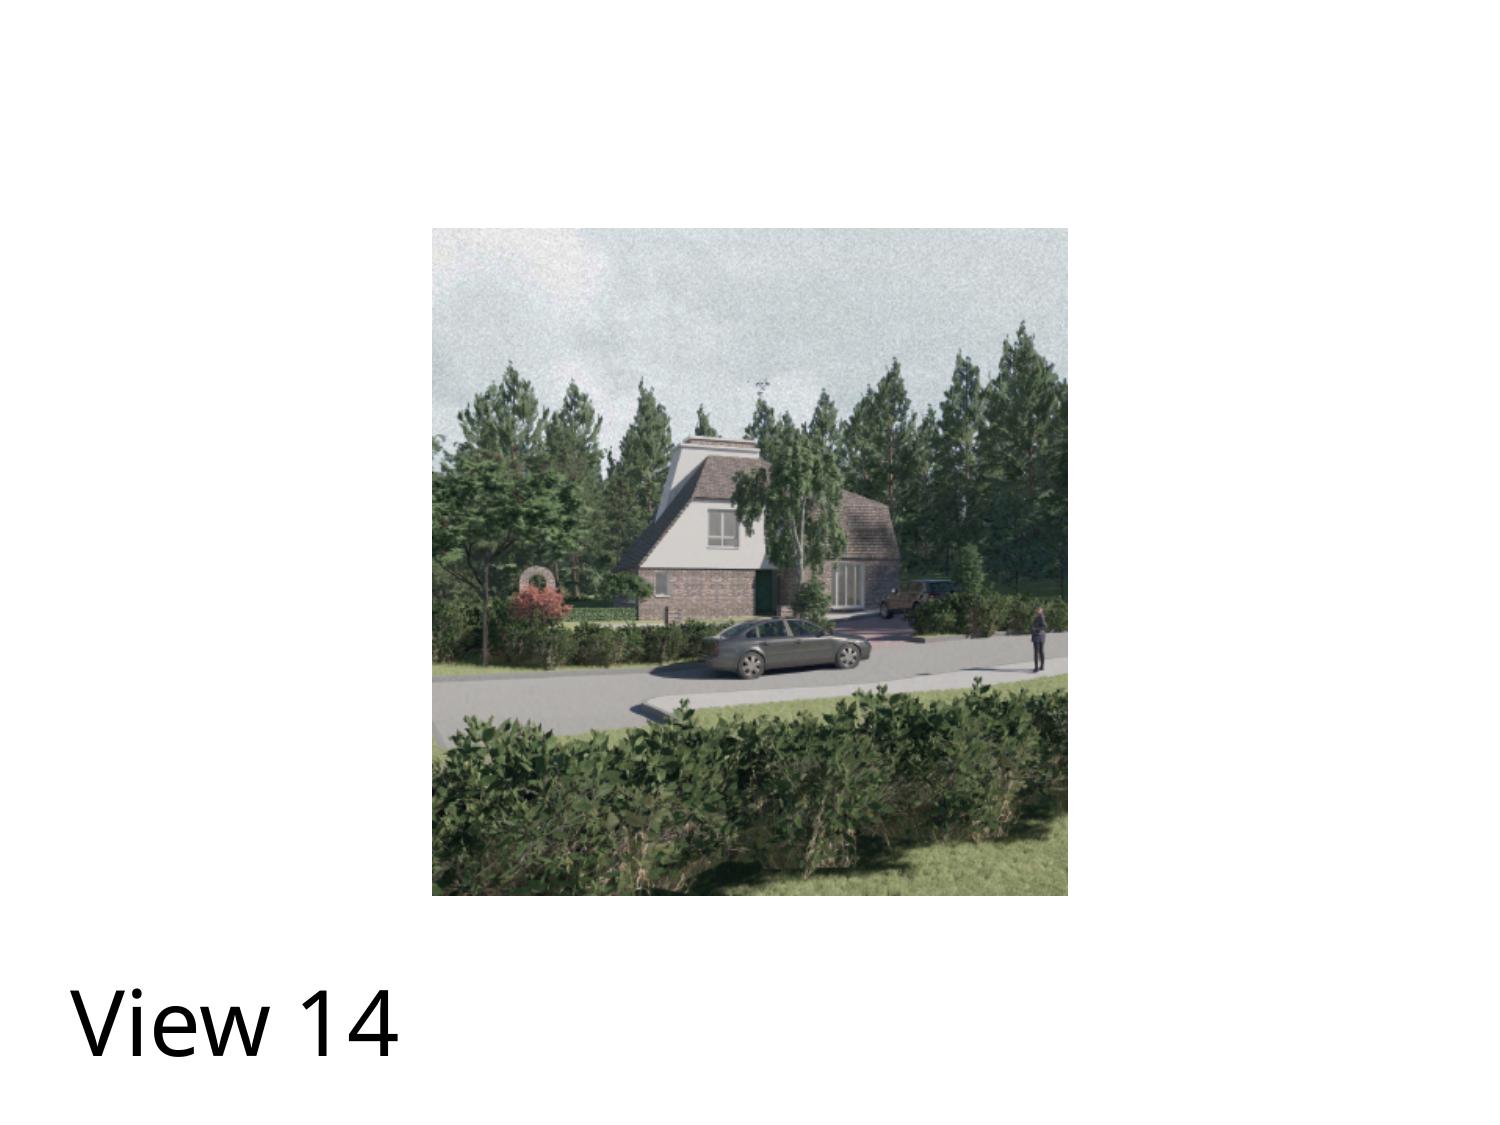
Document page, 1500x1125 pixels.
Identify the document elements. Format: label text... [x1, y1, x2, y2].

title View 14 [55, 960, 1397, 1094]
picture [432, 228, 1068, 897]
